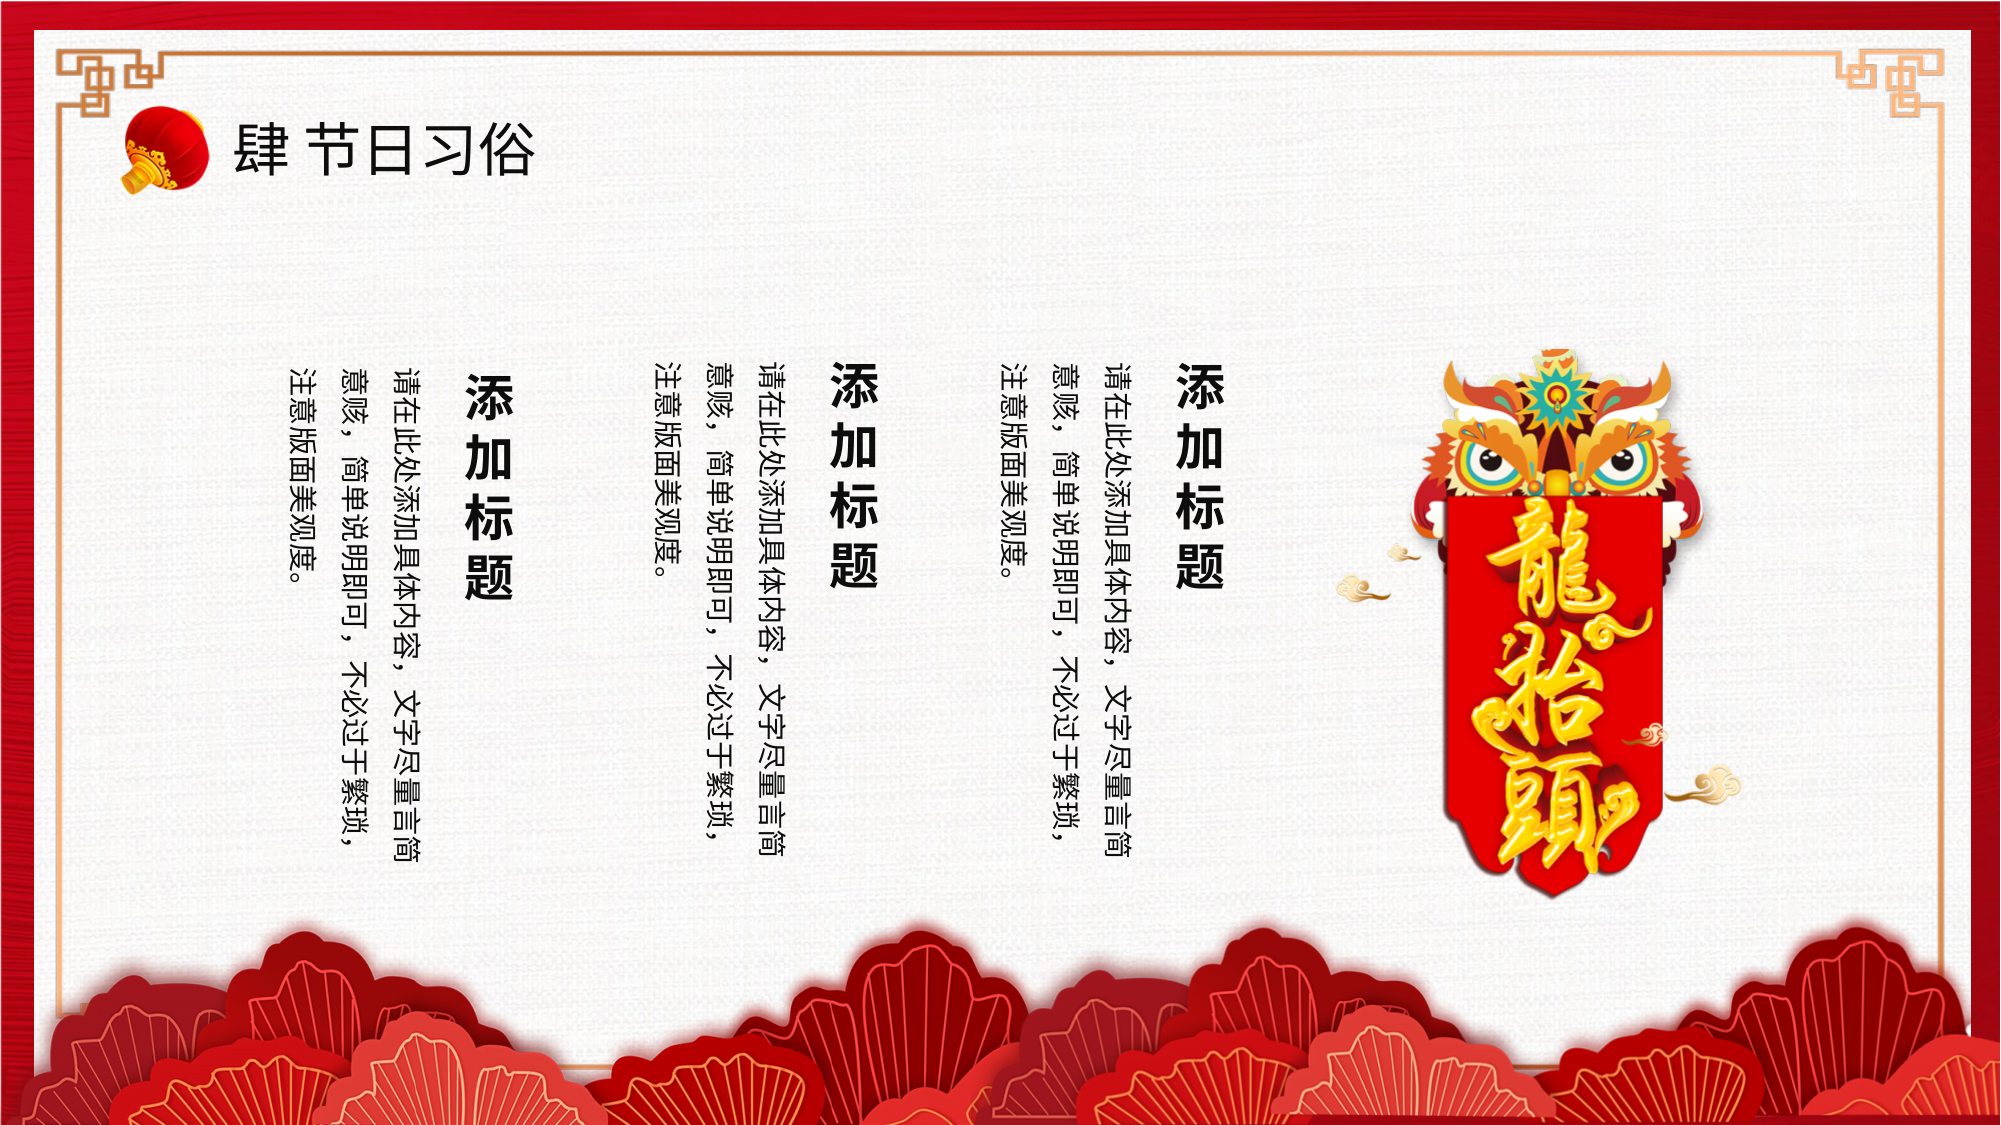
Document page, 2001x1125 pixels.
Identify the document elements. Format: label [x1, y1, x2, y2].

text_box [0, 830, 2000, 1125]
text_box [649, 346, 906, 871]
picture [3, 0, 2000, 953]
text_box [996, 347, 1252, 872]
text_box [284, 358, 541, 877]
